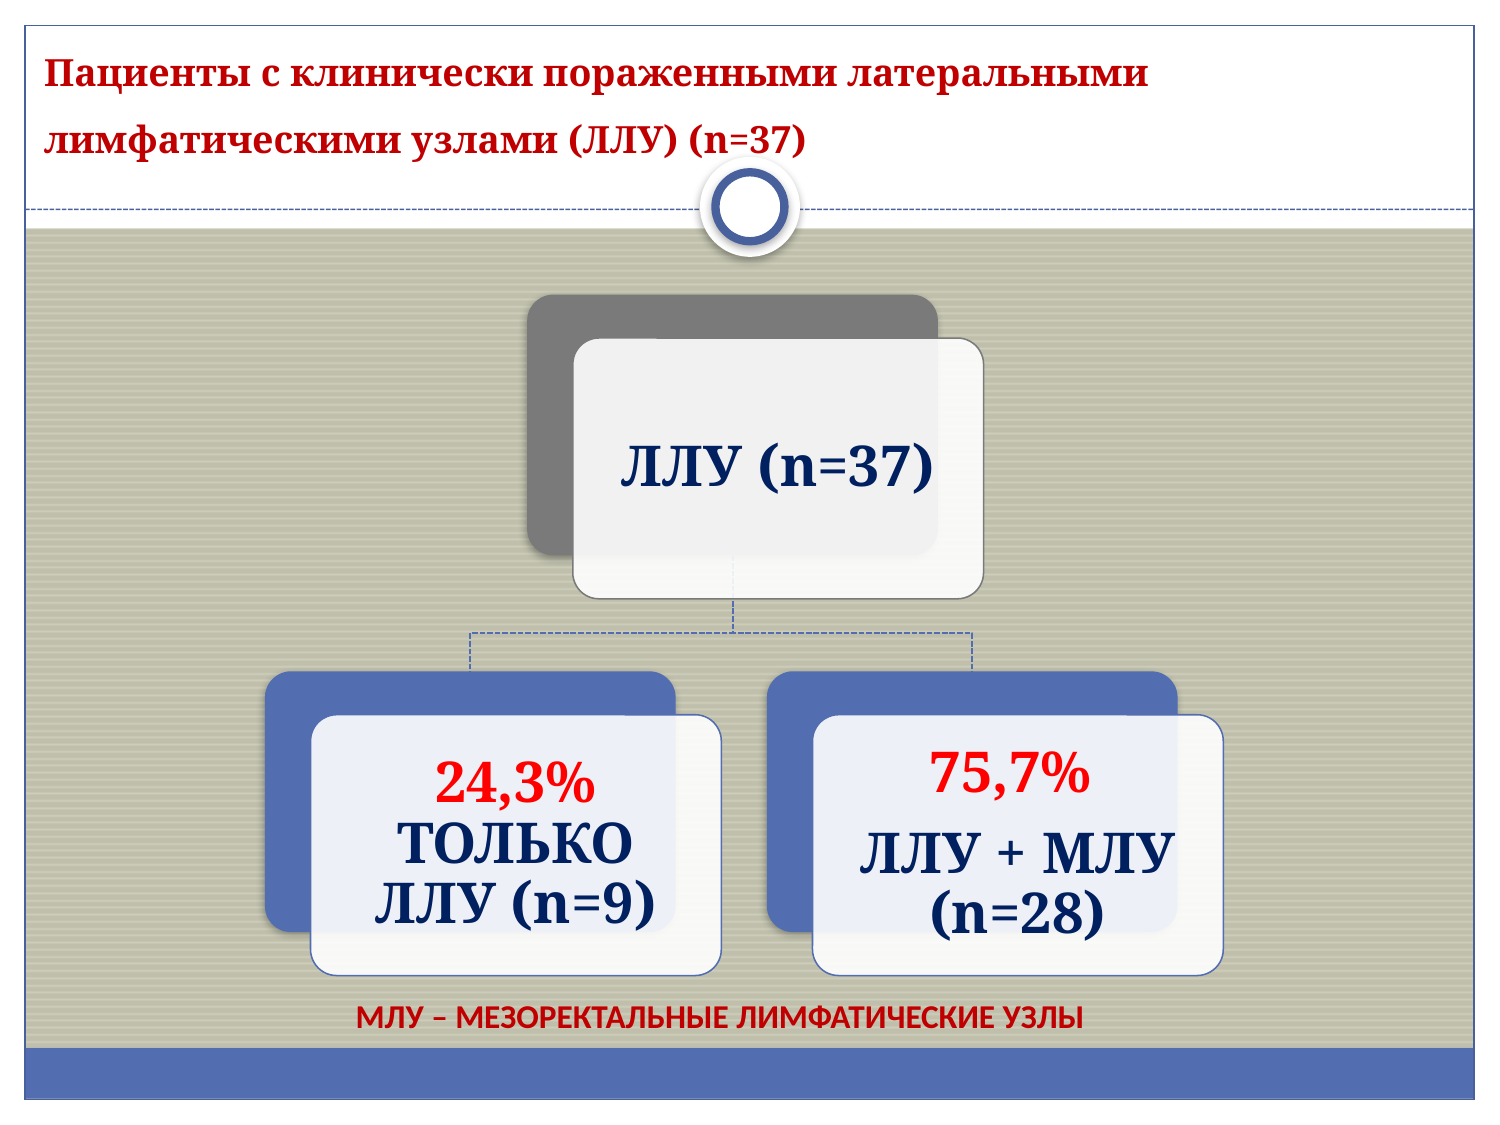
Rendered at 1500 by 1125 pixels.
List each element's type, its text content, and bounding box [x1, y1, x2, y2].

text_box Пациенты с клинически пораженными латеральными лимфатическими узлами (ЛЛУ) (n=37) [29, 19, 1447, 169]
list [64, 290, 1424, 977]
text_box МЛУ – МЕЗОРЕКТАЛЬНЫЕ ЛИМФАТИЧЕСКИЕ УЗЛЫ [218, 987, 1223, 1043]
